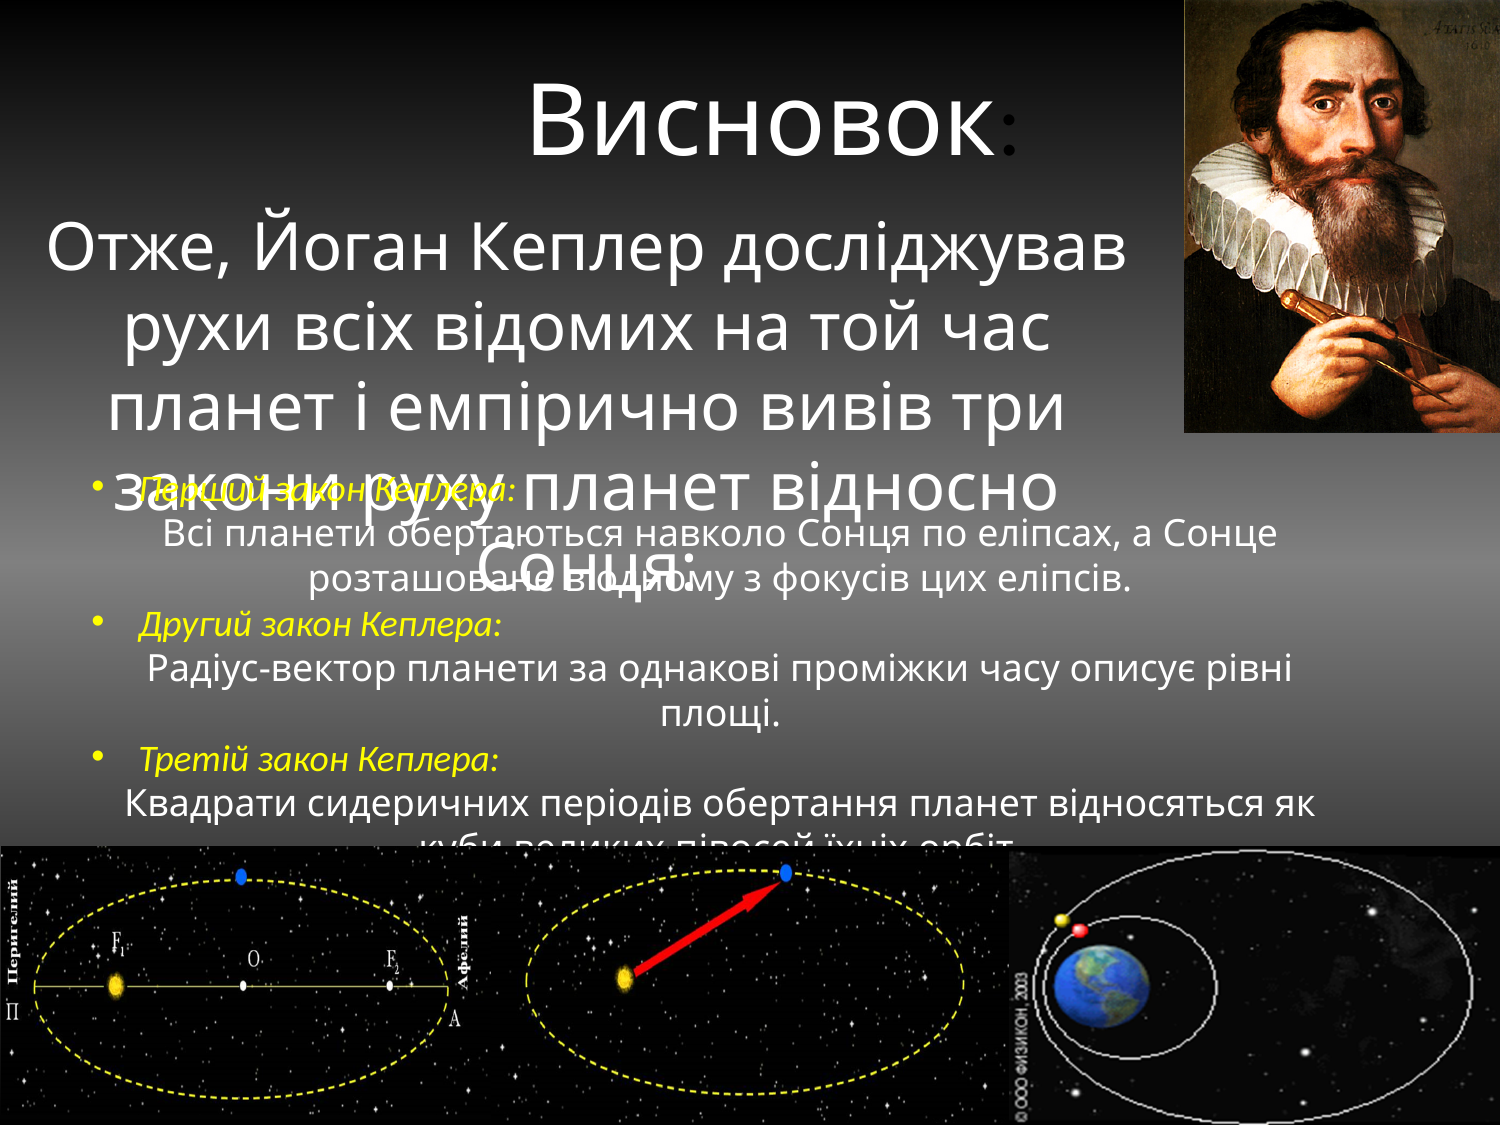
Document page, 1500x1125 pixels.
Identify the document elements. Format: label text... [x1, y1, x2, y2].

subtitle Отже, Йоган Кеплер досліджував рухи всіх відомих на той час планет і емпірично вивів три закони руху планет відносно Сонця: [0, 196, 1175, 713]
picture [1184, 0, 1500, 434]
text_box Перший закон Кеплера: Всі планети обертаються навколо Сонця по еліпсах, а Сонце розташоване в одному з фокусів цих еліпсів. Другий закон Кеплера: Радіус-вектор планети за однакові проміжки часу описує рівні площі. Третій закон Кеплера: Квадрати сидеричних періодів обертання планет відносяться як куби великих півосей їхніх орбіт. [76, 456, 1365, 845]
picture [0, 846, 1500, 1125]
title Висновок: [135, 0, 1182, 237]
